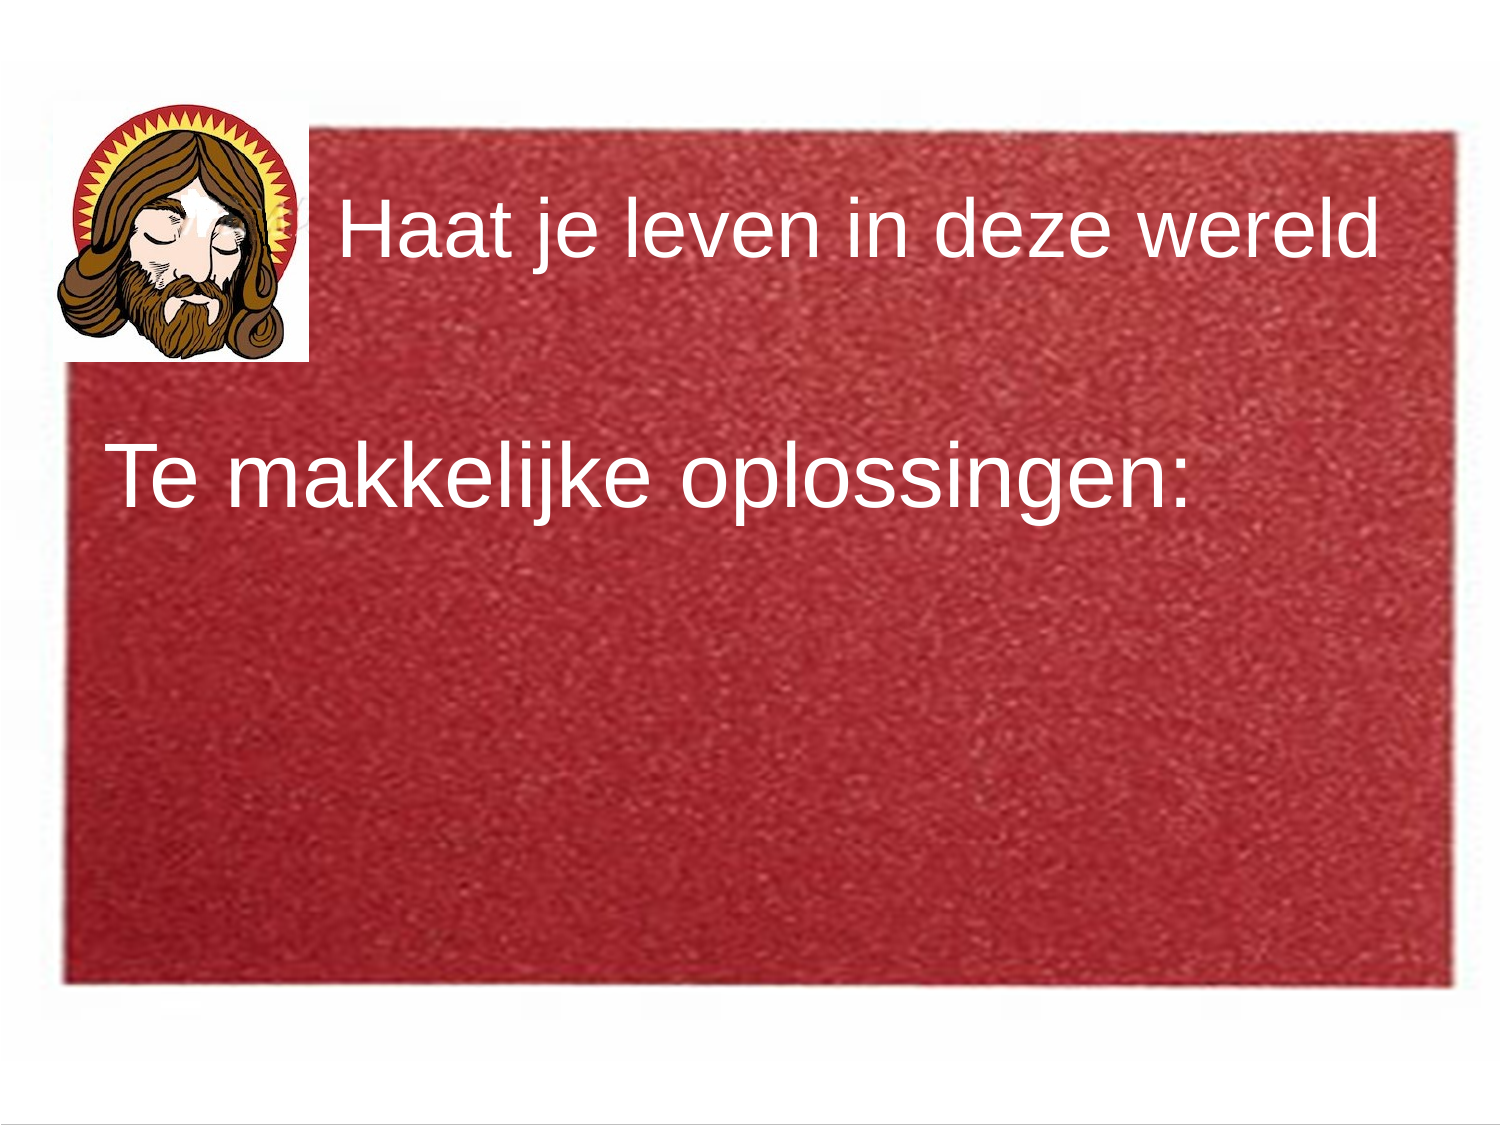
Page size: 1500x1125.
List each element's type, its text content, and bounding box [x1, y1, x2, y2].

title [52, 101, 309, 362]
picture [0, 0, 1500, 1125]
text_box Te makkelijke oplossingen: [88, 408, 1436, 534]
text_box Haat je leven in deze wereld [322, 166, 1421, 282]
